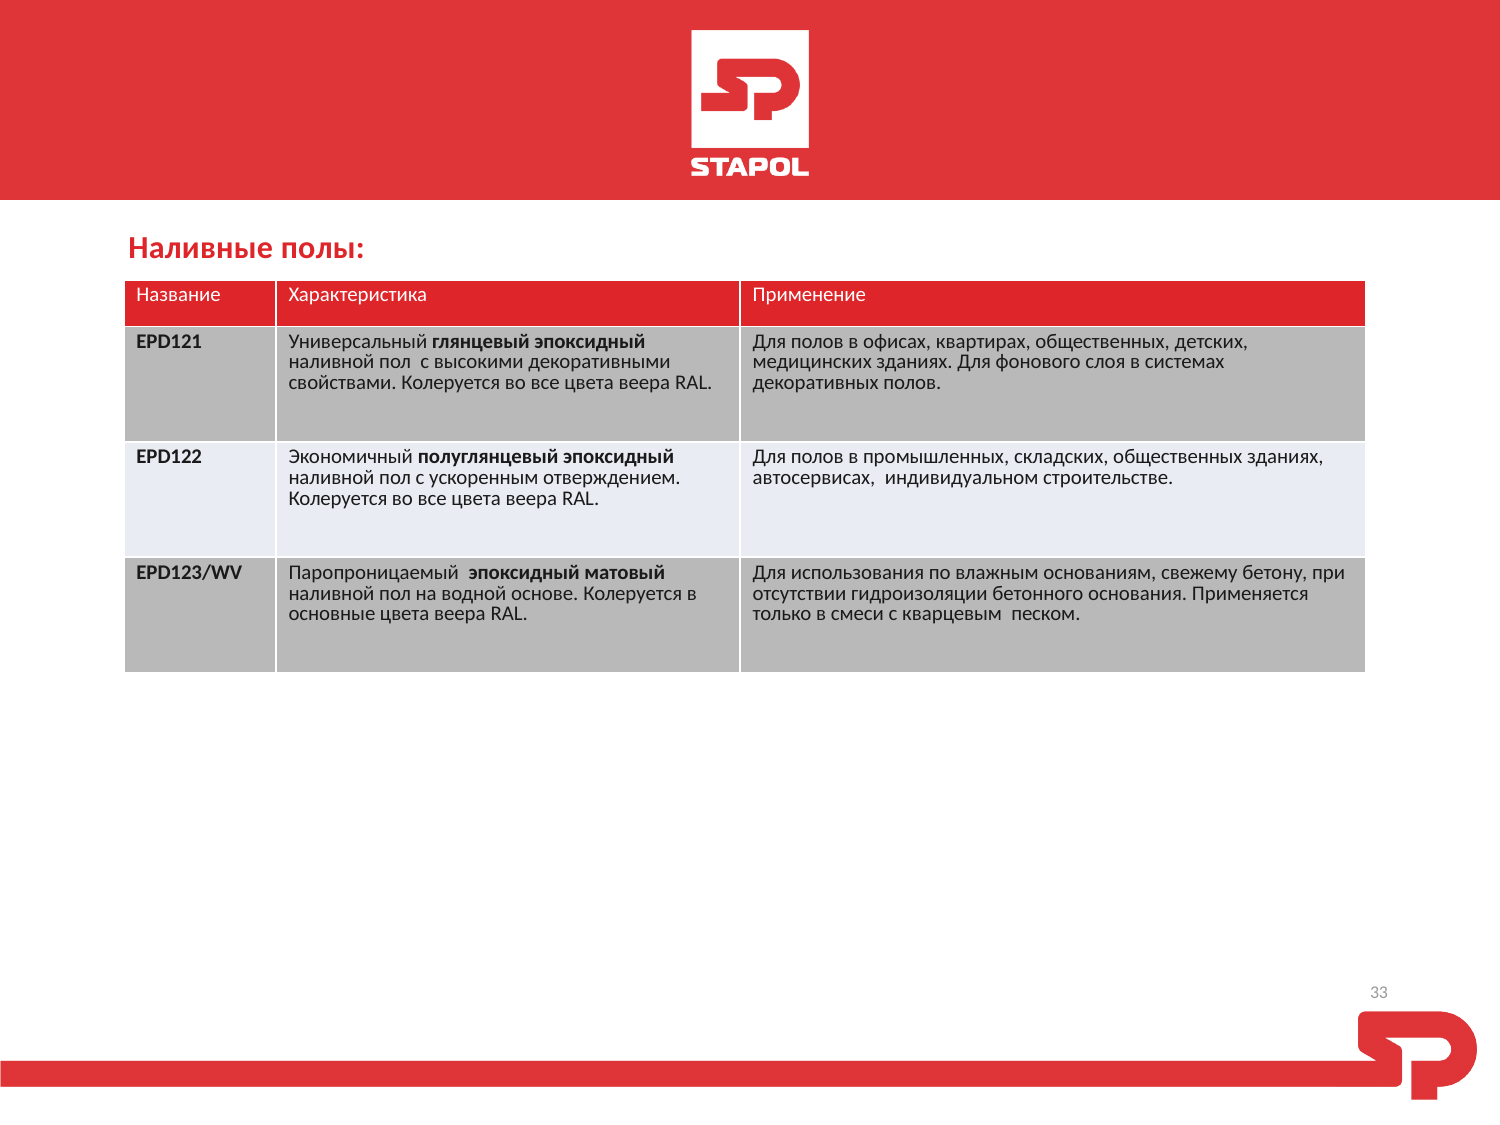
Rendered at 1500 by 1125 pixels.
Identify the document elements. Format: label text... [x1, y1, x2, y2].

picture [0, 1011, 1477, 1101]
table_cell EPD121 [125, 327, 275, 441]
table_cell EPD123/WV [125, 558, 275, 672]
table_header Применение [741, 281, 1365, 326]
text_box Наливные полы: [113, 219, 488, 361]
picture [0, 0, 1500, 200]
table_header Название [125, 281, 275, 326]
table_cell Для полов в офисах, квартирах, общественных, детских, медицинских зданиях. Для фонового слоя в системах декоративных полов. [741, 327, 1365, 441]
table_header Характеристика [277, 281, 739, 326]
table_cell EPD122 [125, 443, 275, 556]
table_cell Паропроницаемый эпоксидный матовый наливной пол на водной основе. Колеруется в основные цвета веера RAL. [277, 558, 739, 672]
table_cell Экономичный полуглянцевый эпоксидный наливной пол с ускоренным отверждением. Колеруется во все цвета веера RAL. [277, 443, 739, 556]
table_cell Для использования по влажным основаниям, свежему бетону, при отсутствии гидроизоляции бетонного основания. Применяется только в смеси с кварцевым песком. [741, 558, 1365, 672]
table_cell Для полов в промышленных, складских, общественных зданиях, автосервисах, индивидуальном строительстве. [741, 443, 1365, 556]
table_cell Универсальный глянцевый эпоксидный наливной пол с высокими декоративными свойствами. Колеруется во все цвета веера RAL. [277, 327, 739, 441]
slide_number 33 [1053, 956, 1404, 1009]
